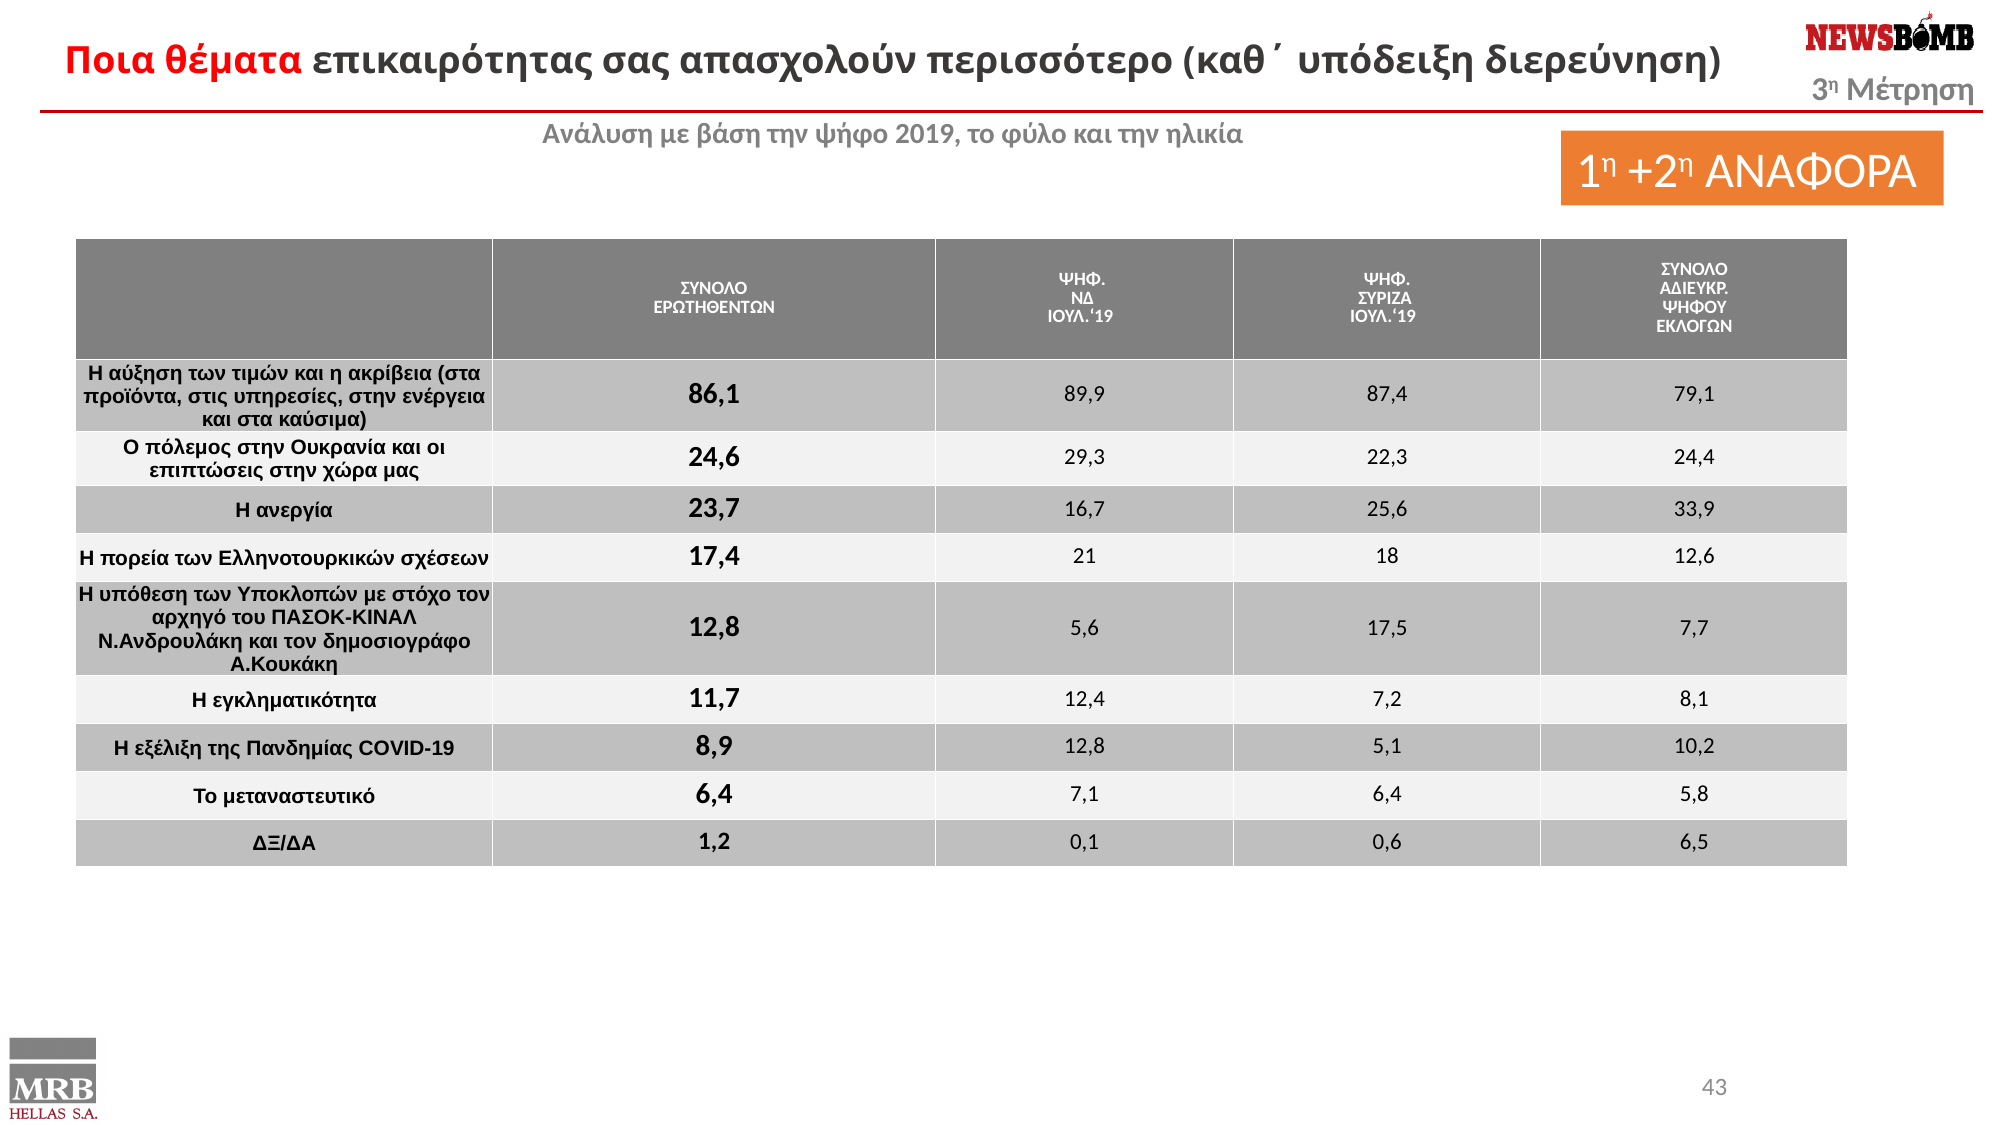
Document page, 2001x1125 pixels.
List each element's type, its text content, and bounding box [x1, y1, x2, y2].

slide_number 43 [1646, 1055, 1743, 1116]
table_cell Η ανεργία [76, 486, 492, 533]
table_cell 7,7 [1541, 582, 1847, 675]
table_cell Η εγκληματικότητα [76, 676, 492, 723]
table_cell Η αύξηση των τιμών και η ακρίβεια (στα προϊόντα, στις υπηρεσίες, στην ενέργεια και στα καύσιμα) [76, 360, 492, 431]
table_cell 24,6 [493, 432, 935, 485]
table_cell 89,9 [936, 360, 1233, 431]
table_cell 29,3 [936, 432, 1233, 485]
table_header ΣΥΝΟΛΟ ΑΔΙΕΥΚΡ. ΨΗΦΟΥ ΕΚΛΟΓΩΝ [1541, 239, 1847, 359]
table_cell 8,9 [493, 724, 935, 771]
table_cell 6,5 [1541, 820, 1847, 866]
table_cell 25,6 [1234, 486, 1540, 533]
table_cell 11,7 [493, 676, 935, 723]
table_cell Η υπόθεση των Υποκλοπών με στόχο τον αρχηγό του ΠΑΣΟΚ-ΚΙΝΑΛ Ν.Ανδρουλάκη και τον δημοσιογράφο Α.Κουκάκη [76, 582, 492, 675]
table_cell 17,5 [1234, 582, 1540, 675]
table_cell Η πορεία των Ελληνοτουρκικών σχέσεων [76, 534, 492, 581]
text_box Ποια θέματα επικαιρότητας σας απασχολούν περισσότερο (καθ΄ υπόδειξη διερεύνηση) Ανάλυση με βάση την ψήφο 2019, το φύλο και την ηλικία [26, 24, 1760, 157]
table_header [76, 239, 492, 359]
table_cell Το μεταναστευτικό [76, 772, 492, 819]
table_header ΣΥΝΟΛΟ ΕΡΩΤΗΘΕΝΤΩΝ [493, 239, 935, 359]
table_cell 6,4 [1234, 772, 1540, 819]
table_cell 12,4 [936, 676, 1233, 723]
table_cell Η εξέλιξη της Πανδημίας COVID-19 [76, 724, 492, 771]
table_cell 5,8 [1541, 772, 1847, 819]
table_cell 33,9 [1541, 486, 1847, 533]
picture [1798, 0, 1984, 62]
table_cell Ο πόλεμος στην Ουκρανία και οι επιπτώσεις στην χώρα μας [76, 432, 492, 485]
table_cell 16,7 [936, 486, 1233, 533]
table_cell 0,6 [1234, 820, 1540, 866]
table_cell 79,1 [1541, 360, 1847, 431]
table_cell 1,2 [493, 820, 935, 866]
table_cell 22,3 [1234, 432, 1540, 485]
table_cell 10,2 [1541, 724, 1847, 771]
table_cell 7,1 [936, 772, 1233, 819]
table_cell 12,8 [936, 724, 1233, 771]
table_header ΨΗΦ. ΣΥΡΙΖΑ ΙΟΥΛ.‘19 [1234, 239, 1540, 359]
table_cell 24,4 [1541, 432, 1847, 485]
table_header ΨΗΦ. ΝΔ ΙΟΥΛ.‘19 [936, 239, 1233, 359]
table_cell 7,2 [1234, 676, 1540, 723]
table_cell 6,4 [493, 772, 935, 819]
table_cell 17,4 [493, 534, 935, 581]
table_cell 12,6 [1541, 534, 1847, 581]
table_cell 0,1 [936, 820, 1233, 866]
table_cell 5,6 [936, 582, 1233, 675]
table_cell 23,7 [493, 486, 935, 533]
table_cell 8,1 [1541, 676, 1847, 723]
text_box 1η +2η ΑΝΑΦΟΡΑ [1561, 130, 1944, 206]
table_cell 21 [936, 534, 1233, 581]
table_cell 87,4 [1234, 360, 1540, 431]
table_cell 18 [1234, 534, 1540, 581]
table_cell 5,1 [1234, 724, 1540, 771]
table_cell 86,1 [493, 360, 935, 431]
table_cell 12,8 [493, 582, 935, 675]
table_cell ΔΞ/ΔΑ [76, 820, 492, 866]
